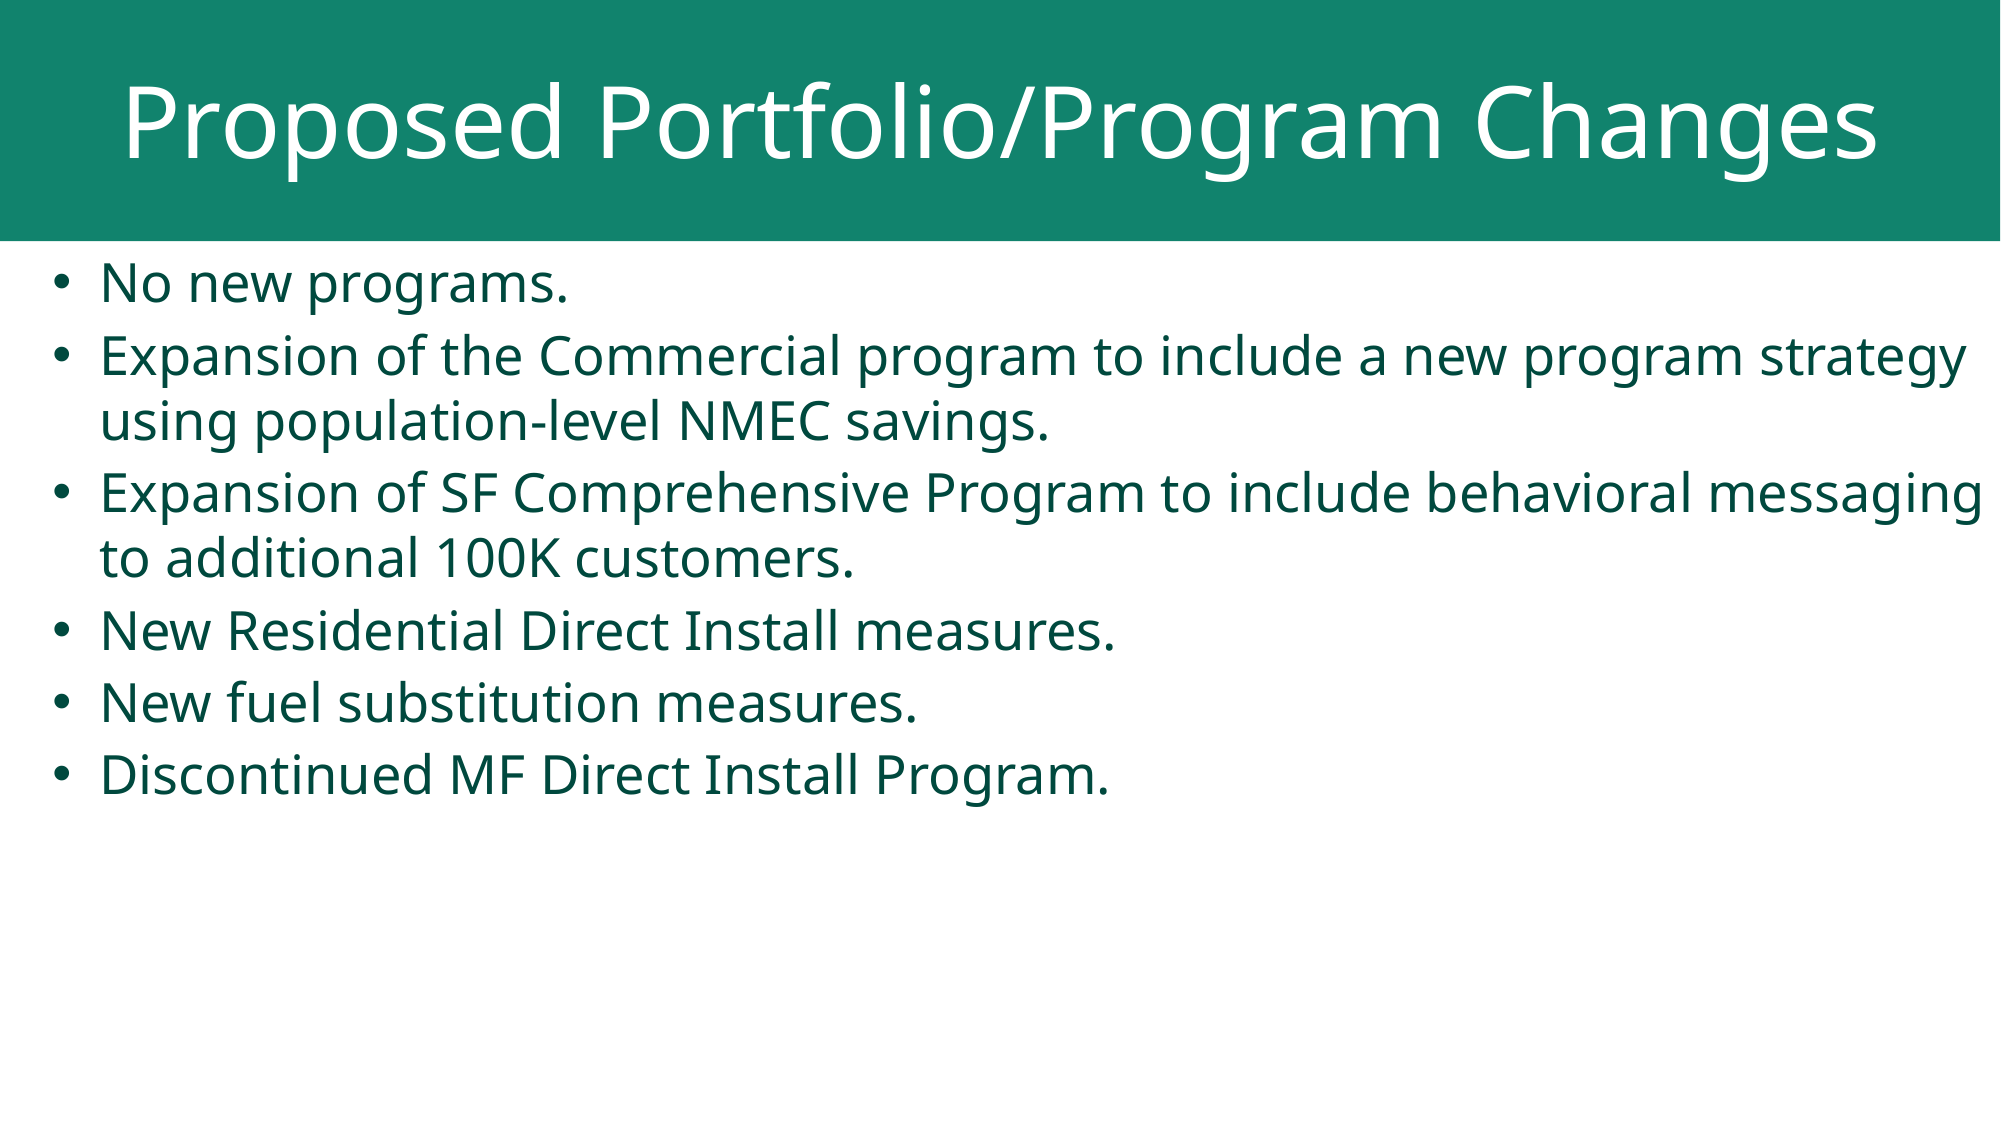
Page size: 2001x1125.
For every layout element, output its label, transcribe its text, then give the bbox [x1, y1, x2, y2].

text_box No new programs. Expansion of the Commercial program to include a new program strategy using population-level NMEC savings. Expansion of SF Comprehensive Program to include behavioral messaging to additional 100K customers. New Residential Direct Install measures. New fuel substitution measures. Discontinued MF Direct Install Program. [0, 241, 2000, 886]
list Proposed Portfolio/Program Changes [0, 0, 2000, 241]
